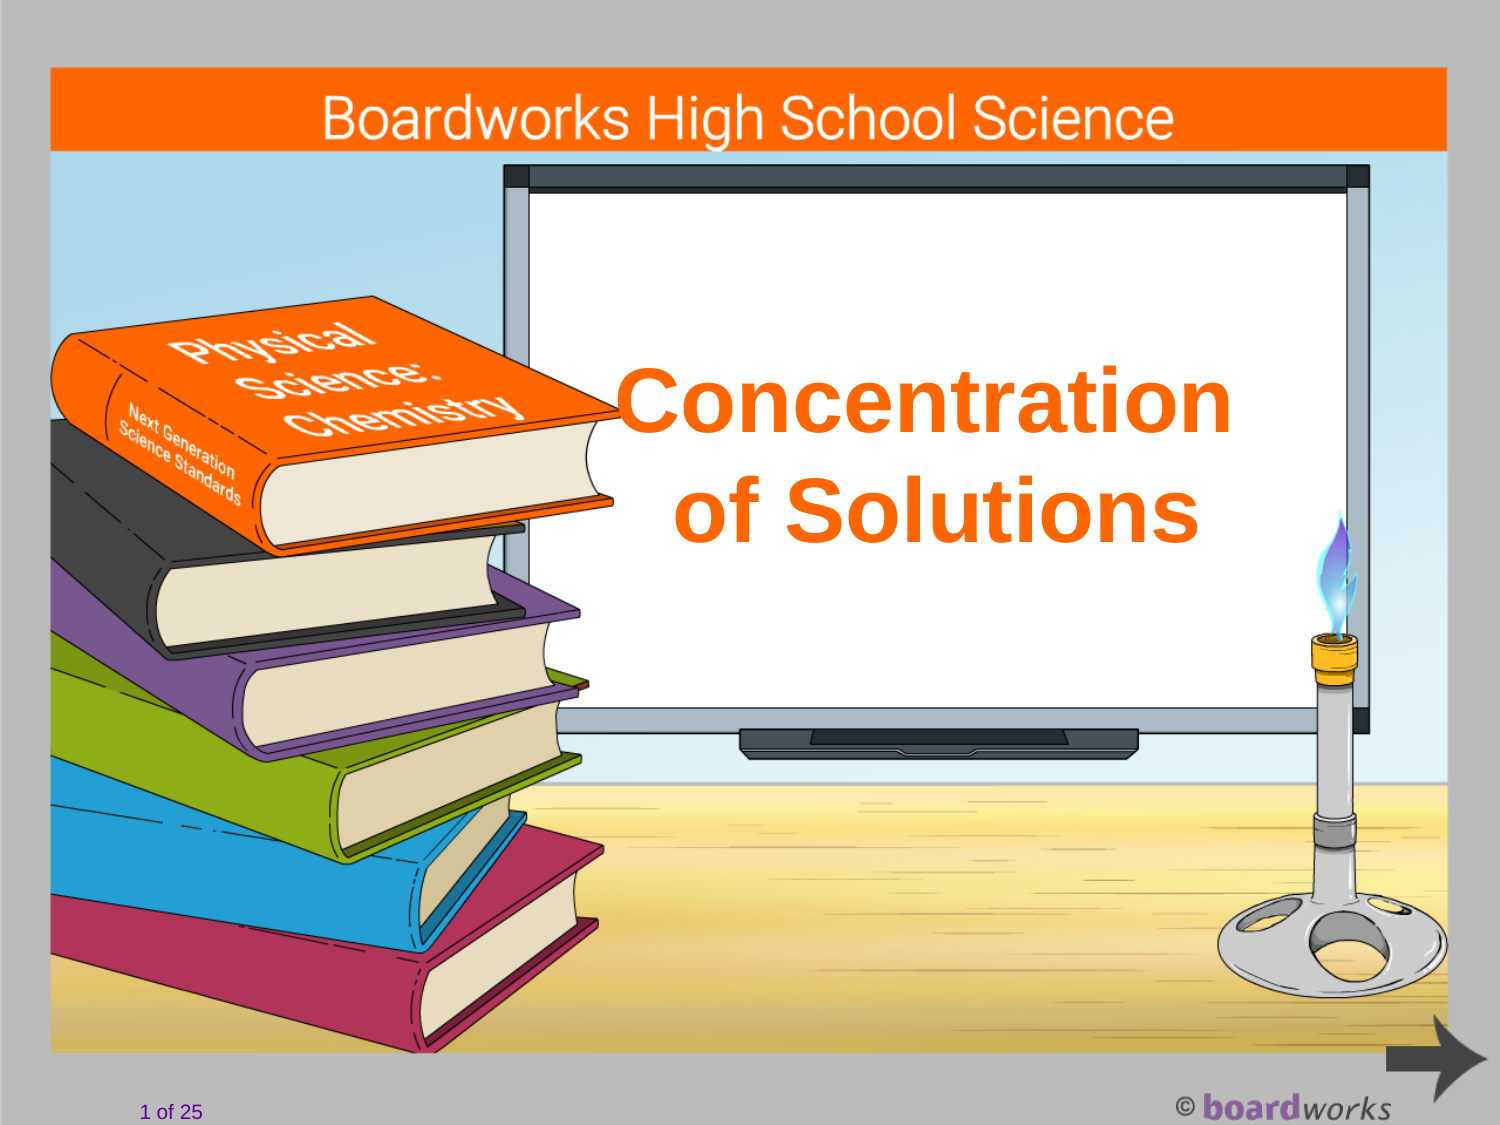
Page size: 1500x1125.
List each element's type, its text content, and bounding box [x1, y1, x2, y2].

title Concentration of Solutions [529, 194, 1347, 707]
picture [0, 0, 1500, 1125]
